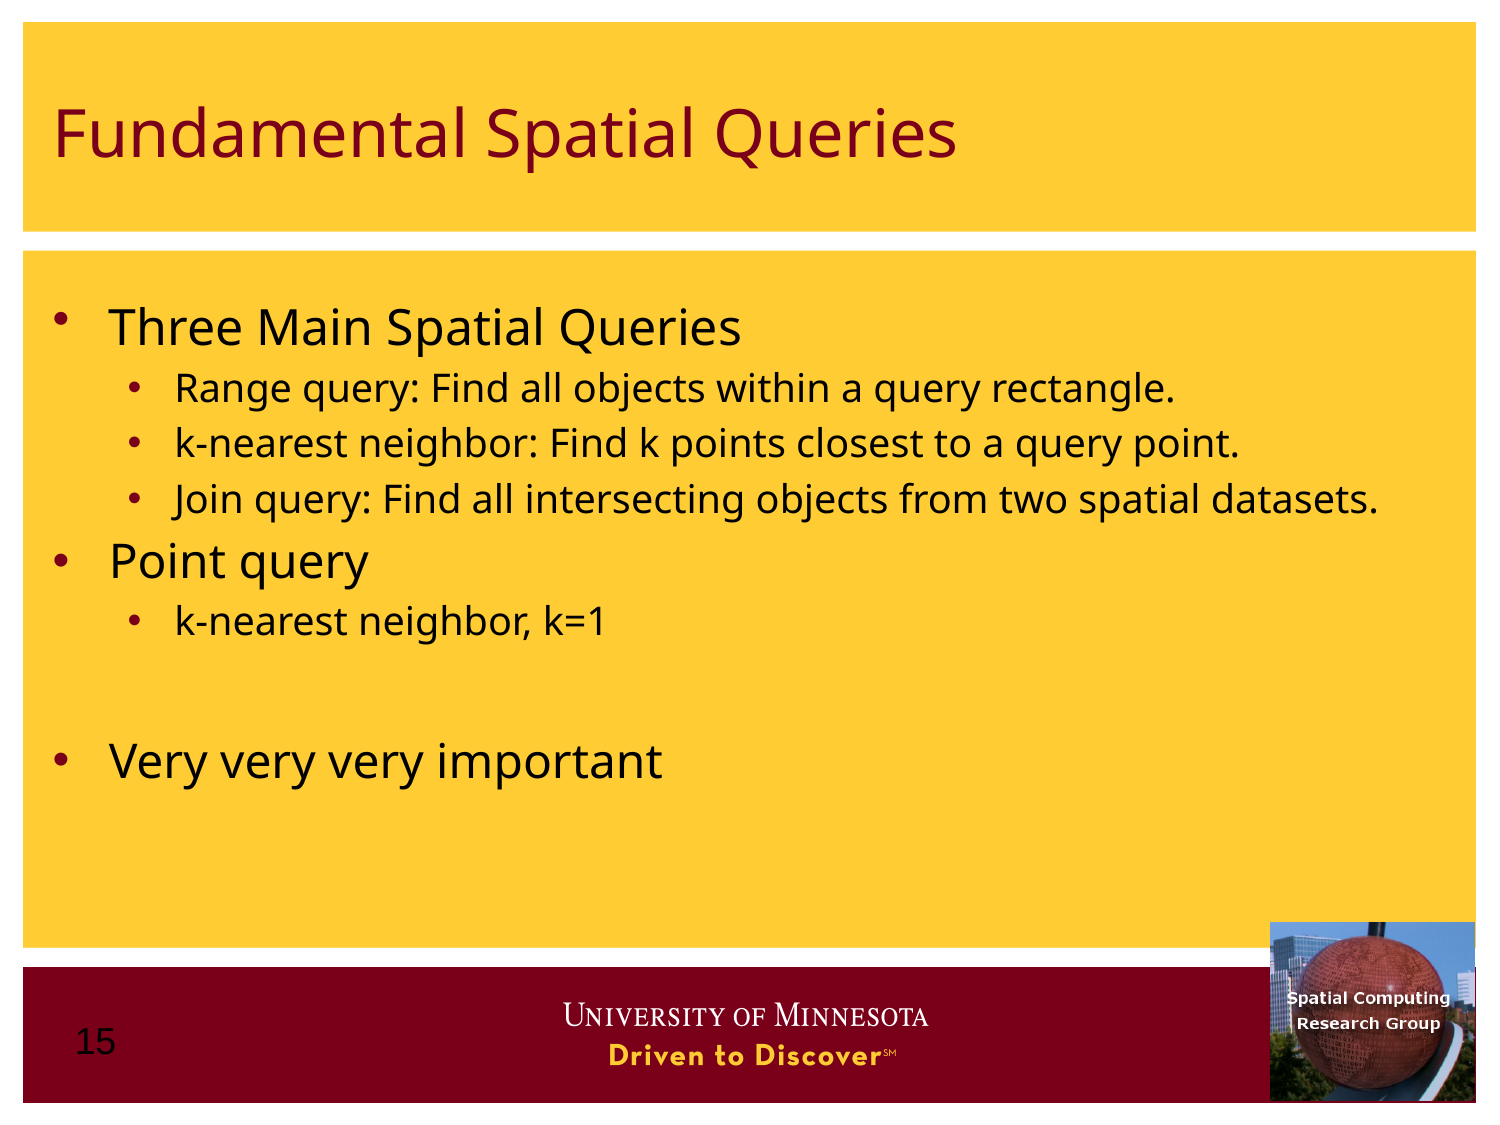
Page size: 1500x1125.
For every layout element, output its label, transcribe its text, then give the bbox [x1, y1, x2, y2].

picture [23, 22, 1476, 1103]
title Fundamental Spatial Queries [37, 49, 1451, 213]
text_box 15 [60, 1009, 153, 1069]
list Three Main Spatial Queries Range query: Find all objects within a query rectangle. k-nearest neighbor: Find k points closest to a query point. Join query: Find all intersecting objects from two spatial datasets. Point query k-nearest neighbor, k=1 Very very very important [37, 287, 1451, 926]
